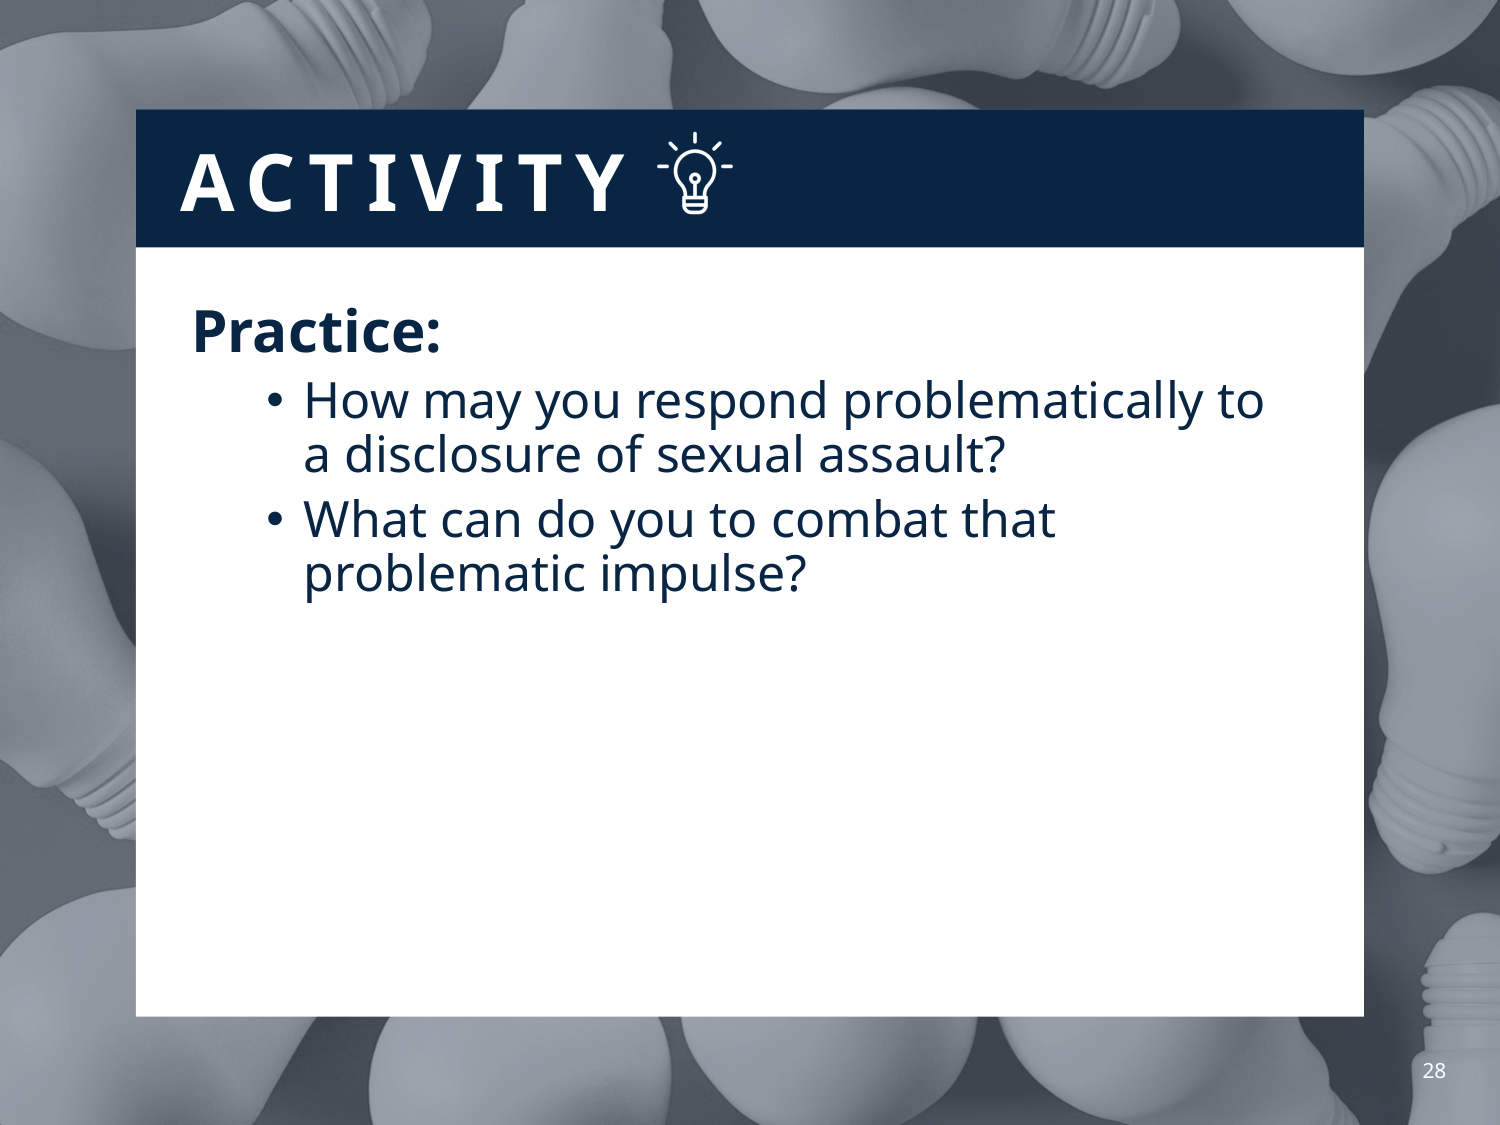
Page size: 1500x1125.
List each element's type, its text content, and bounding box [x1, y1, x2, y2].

list Practice: How may you respond problematically to a disclosure of sexual assault? What can do you to combat that problematic impulse? [176, 294, 1302, 771]
picture [629, 107, 761, 239]
